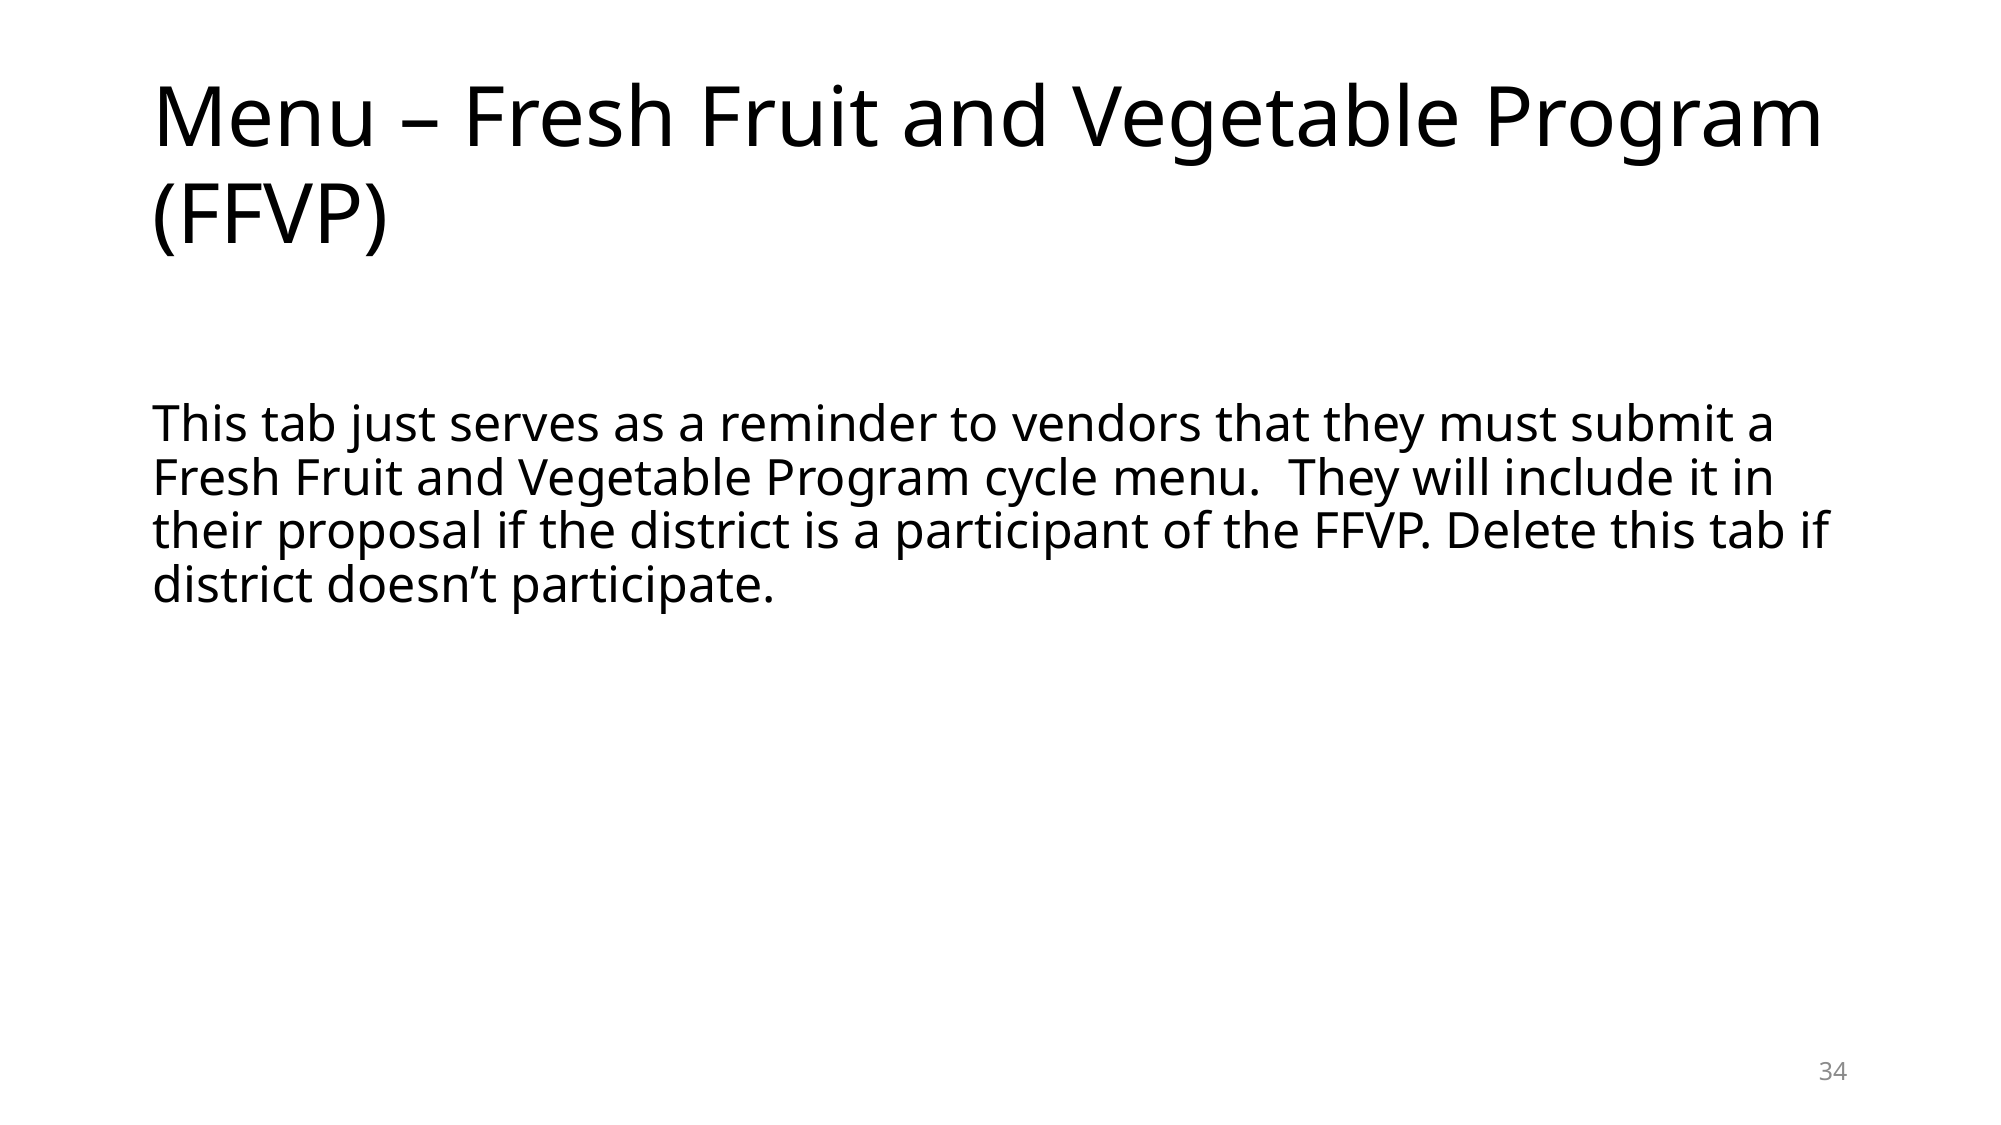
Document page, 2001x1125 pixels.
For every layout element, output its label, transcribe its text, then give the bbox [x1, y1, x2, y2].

title Menu – Fresh Fruit and Vegetable Program (FFVP) [137, 59, 1863, 278]
list This tab just serves as a reminder to vendors that they must submit a Fresh Fruit and Vegetable Program cycle menu. They will include it in their proposal if the district is a participant of the FFVP. Delete this tab if district doesn’t participate. [137, 299, 1863, 1014]
slide_number 34 [1412, 1042, 1863, 1103]
